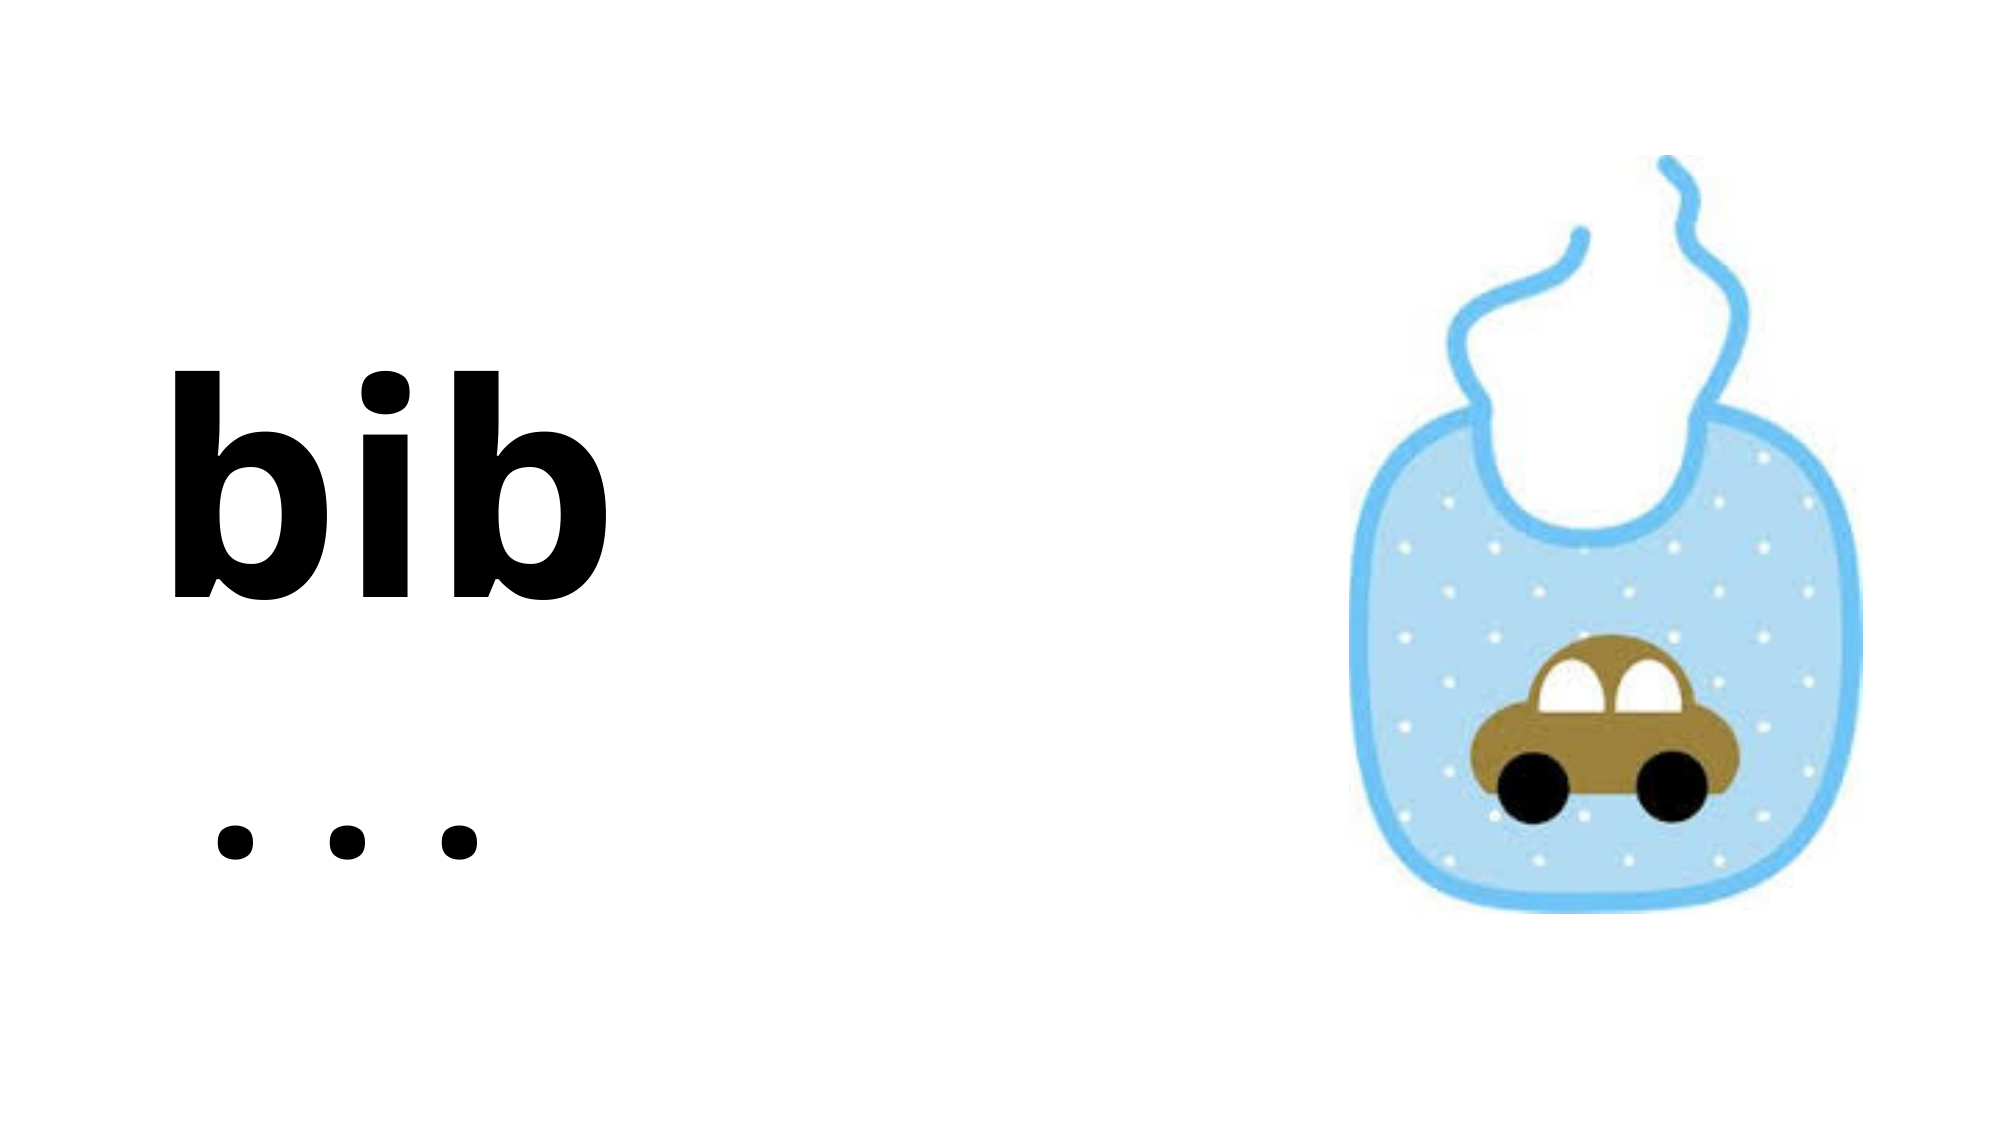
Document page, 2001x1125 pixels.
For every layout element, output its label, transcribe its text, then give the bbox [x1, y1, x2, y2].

list bib . . . [137, 333, 1132, 914]
picture [1349, 155, 1863, 914]
